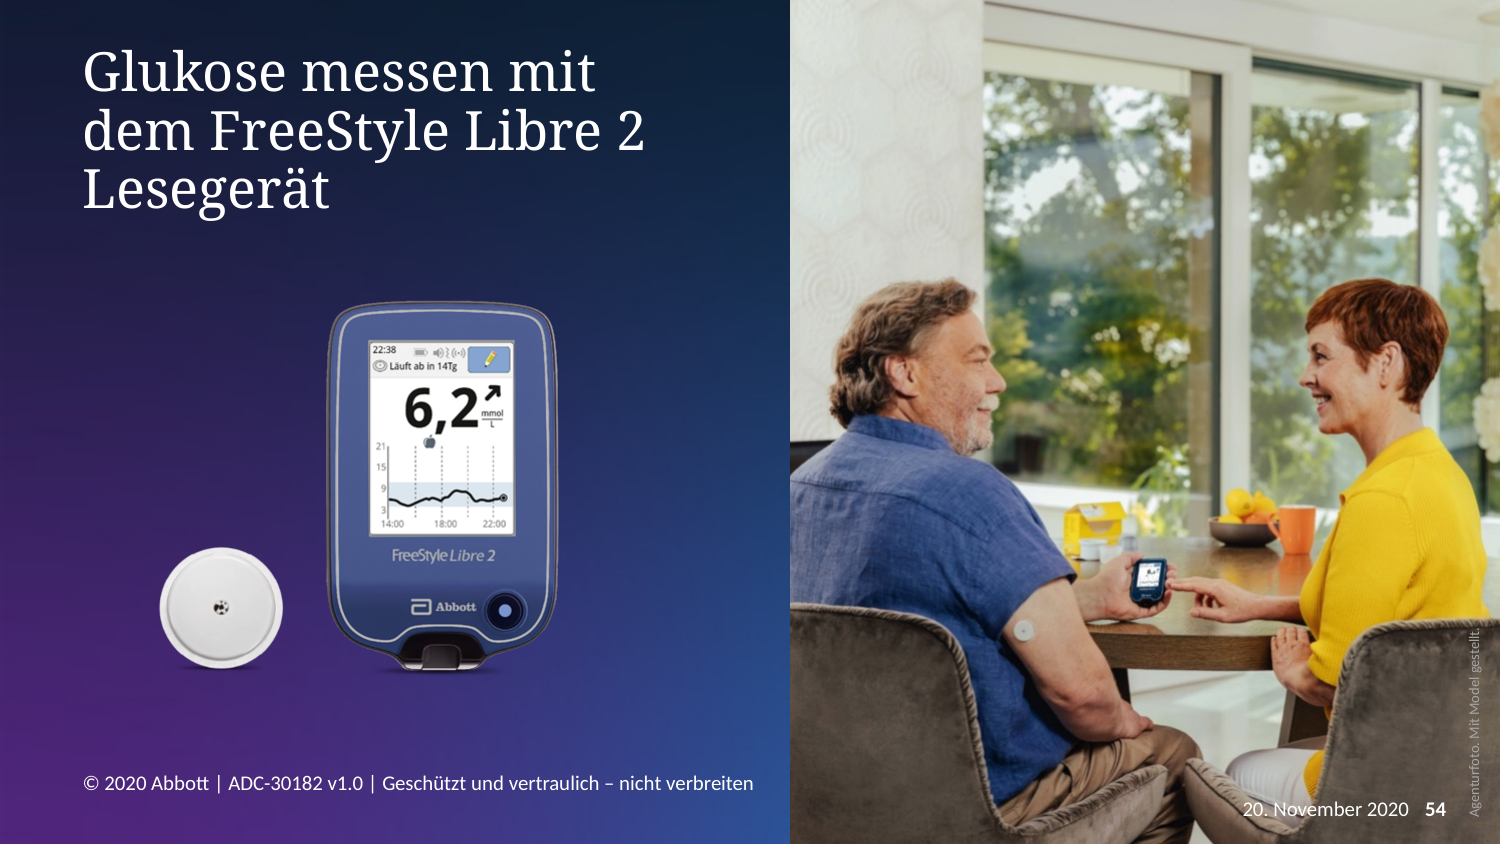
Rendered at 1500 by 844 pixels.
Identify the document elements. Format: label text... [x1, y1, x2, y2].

picture [0, 0, 1500, 844]
title Glukose messen mit dem FreeStyle Libre 2 Lesegerät [82, 45, 710, 158]
